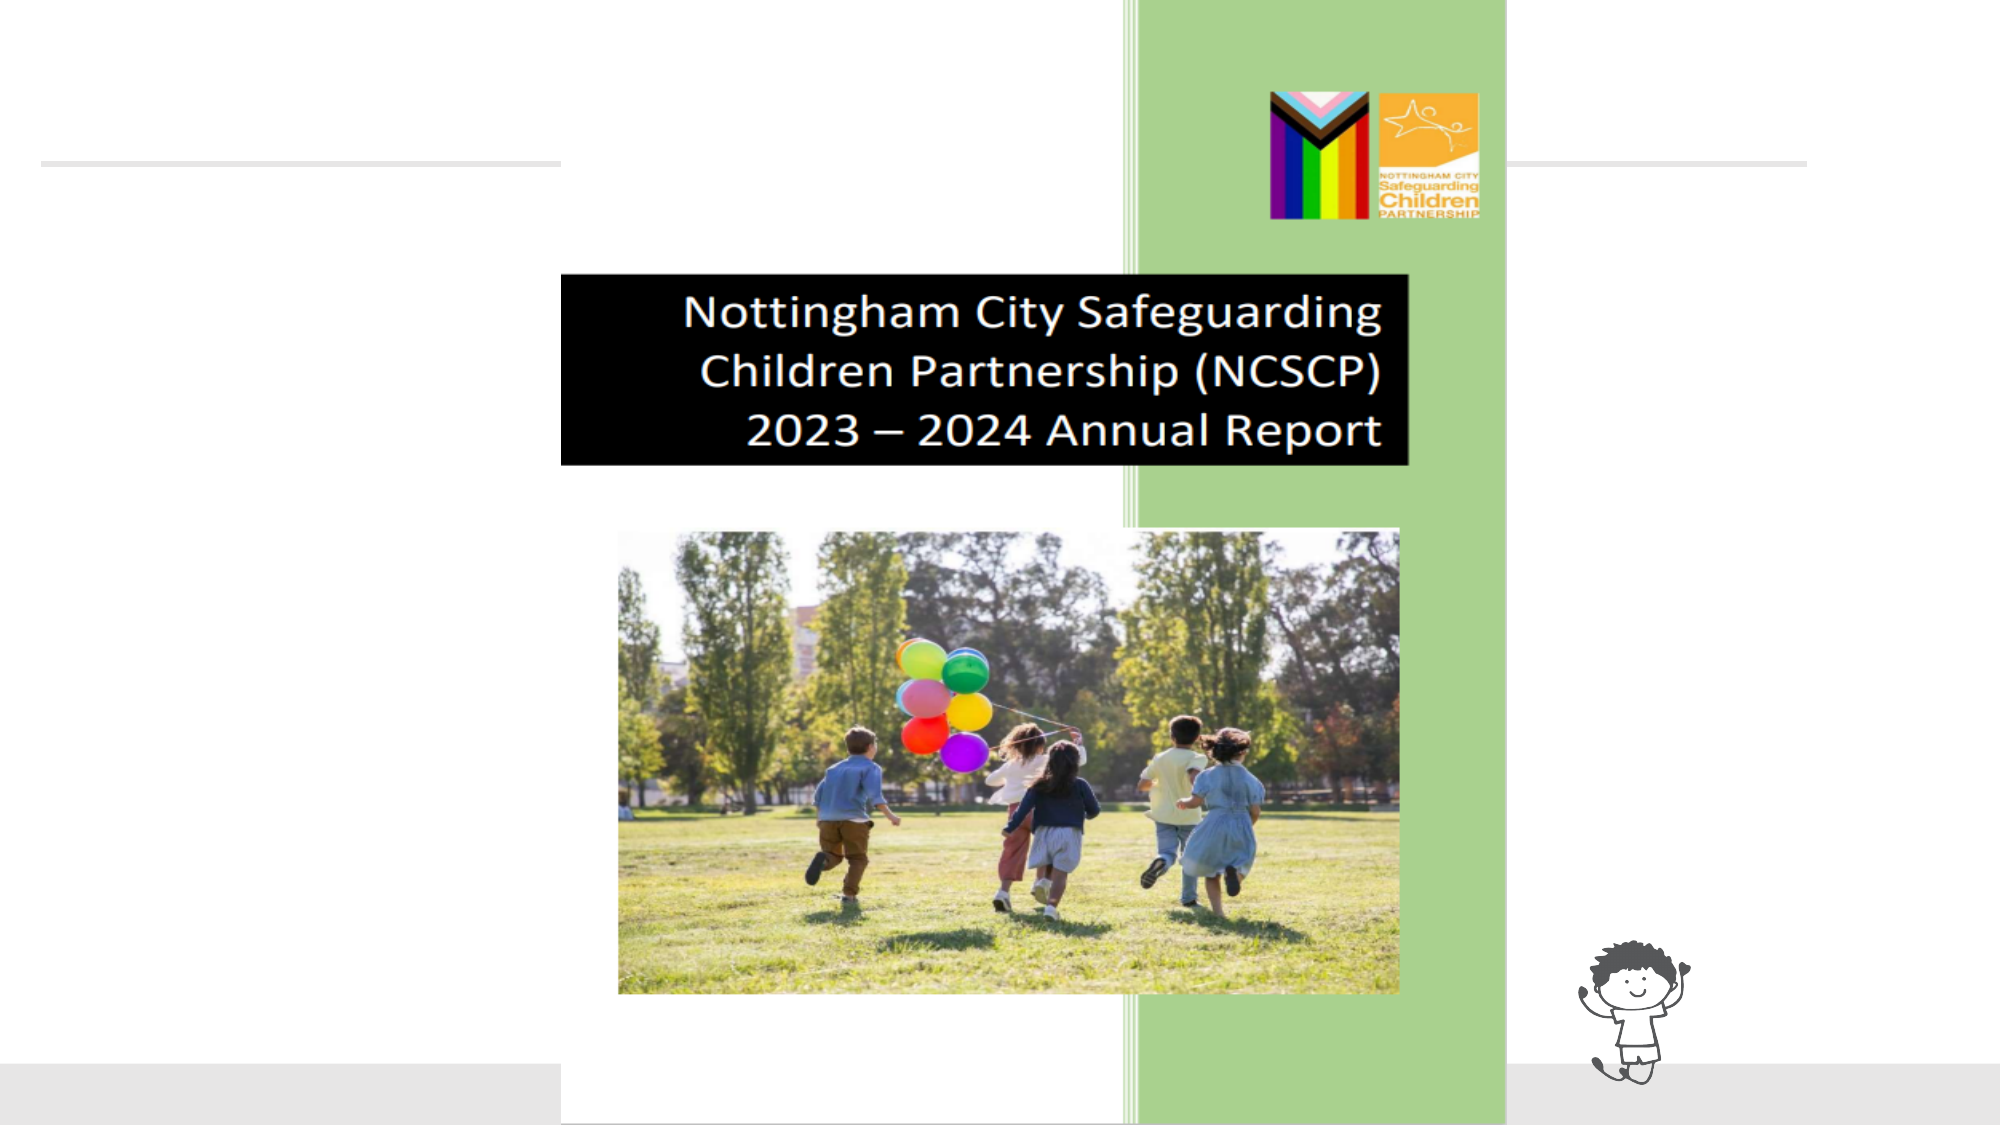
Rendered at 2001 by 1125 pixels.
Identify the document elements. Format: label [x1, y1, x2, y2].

picture [1578, 940, 1691, 1085]
picture [561, 0, 1507, 1125]
